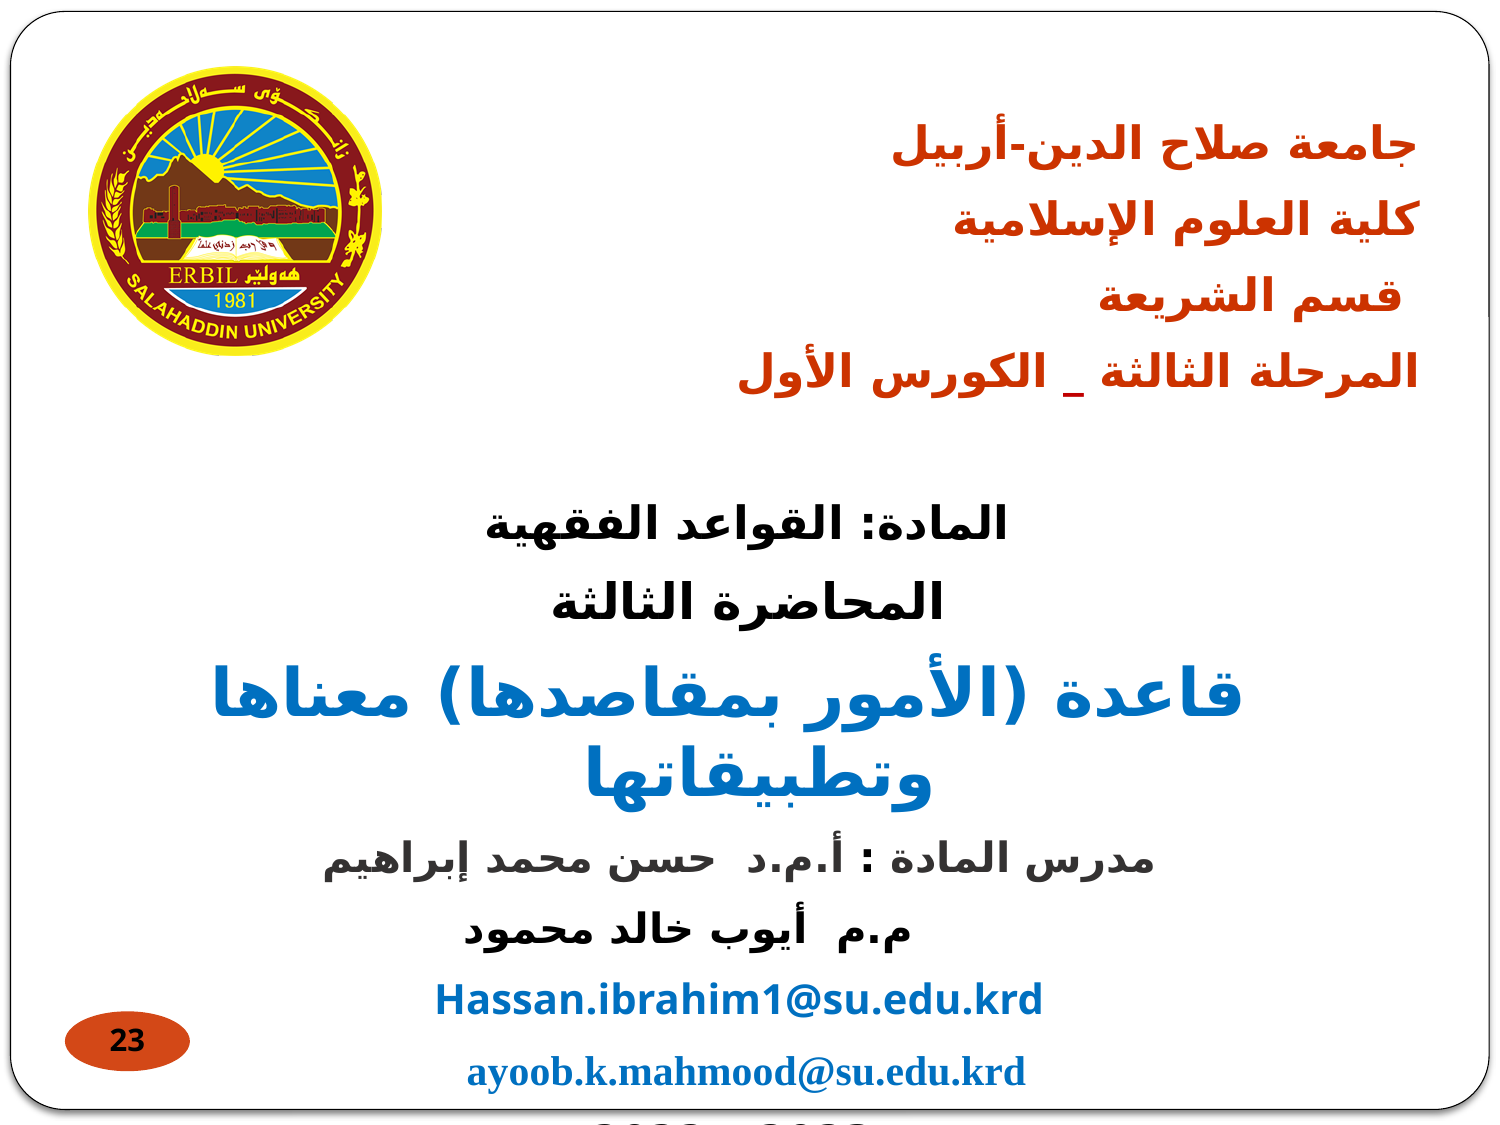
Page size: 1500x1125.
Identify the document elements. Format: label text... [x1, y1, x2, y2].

picture [88, 66, 382, 356]
slide_number 23 [64, 1011, 190, 1072]
text_box جامعة صلاح الدين-أربيل كلية العلوم الإسلامية قسم الشريعة المرحلة الثالثة _ الكورس الأول المادة: القواعد الفقهية المحاضرة الثالثة قاعدة (الأمور بمقاصدها) معناها وتطبيقاتها مدرس المادة : أ.م.د حسن محمد إبراهيم م.م أيوب خالد محمود Hassan.ibrahim1@su.edu.krd ayoob.k.mahmood@su.edu.krd 2023 _ 2022 [43, 30, 1477, 1125]
